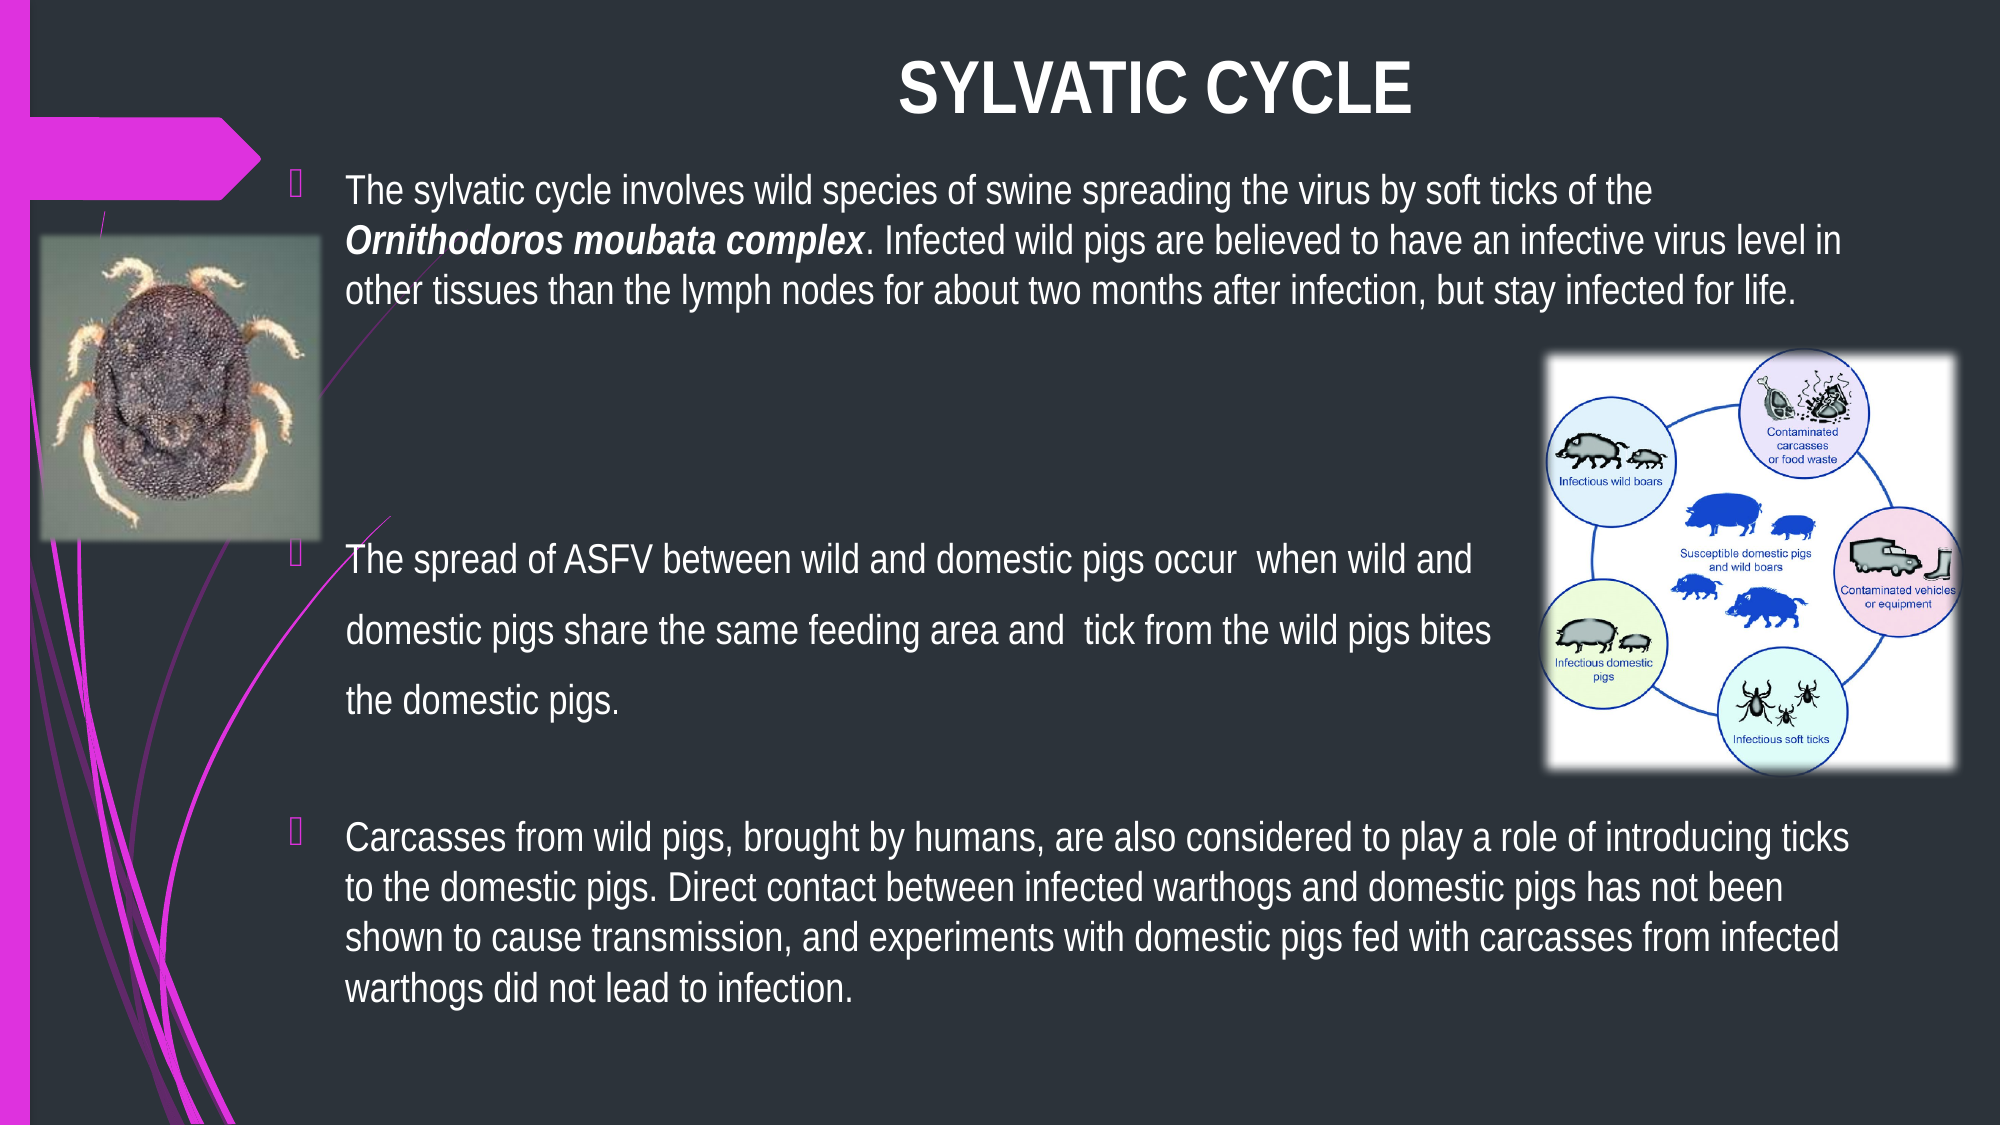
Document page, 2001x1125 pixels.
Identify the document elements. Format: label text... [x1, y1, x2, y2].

picture [35, 229, 326, 546]
list The sylvatic cycle involves wild species of swine spreading the virus by soft ticks of the Ornithodoros moubata complex. Infected wild pigs are believed to have an infective virus level in other tissues than the lymph nodes for about two months after infection, but stay infected for life. The spread of ASFV between wild and domestic pigs occur when wild and domestic pigs share the same feeding area and tick from the wild pigs bites the domestic pigs. Carcasses from wild pigs, brought by humans, are also considered to play a role of introducing ticks to the domestic pigs. Direct contact between infected warthogs and domestic pigs has not been shown to cause transmission, and experiments with domestic pigs fed with carcasses from infected warthogs did not lead to infection. [273, 155, 1888, 1095]
picture [1536, 344, 1965, 781]
title SYLVATIC CYCLE [425, 30, 1888, 155]
